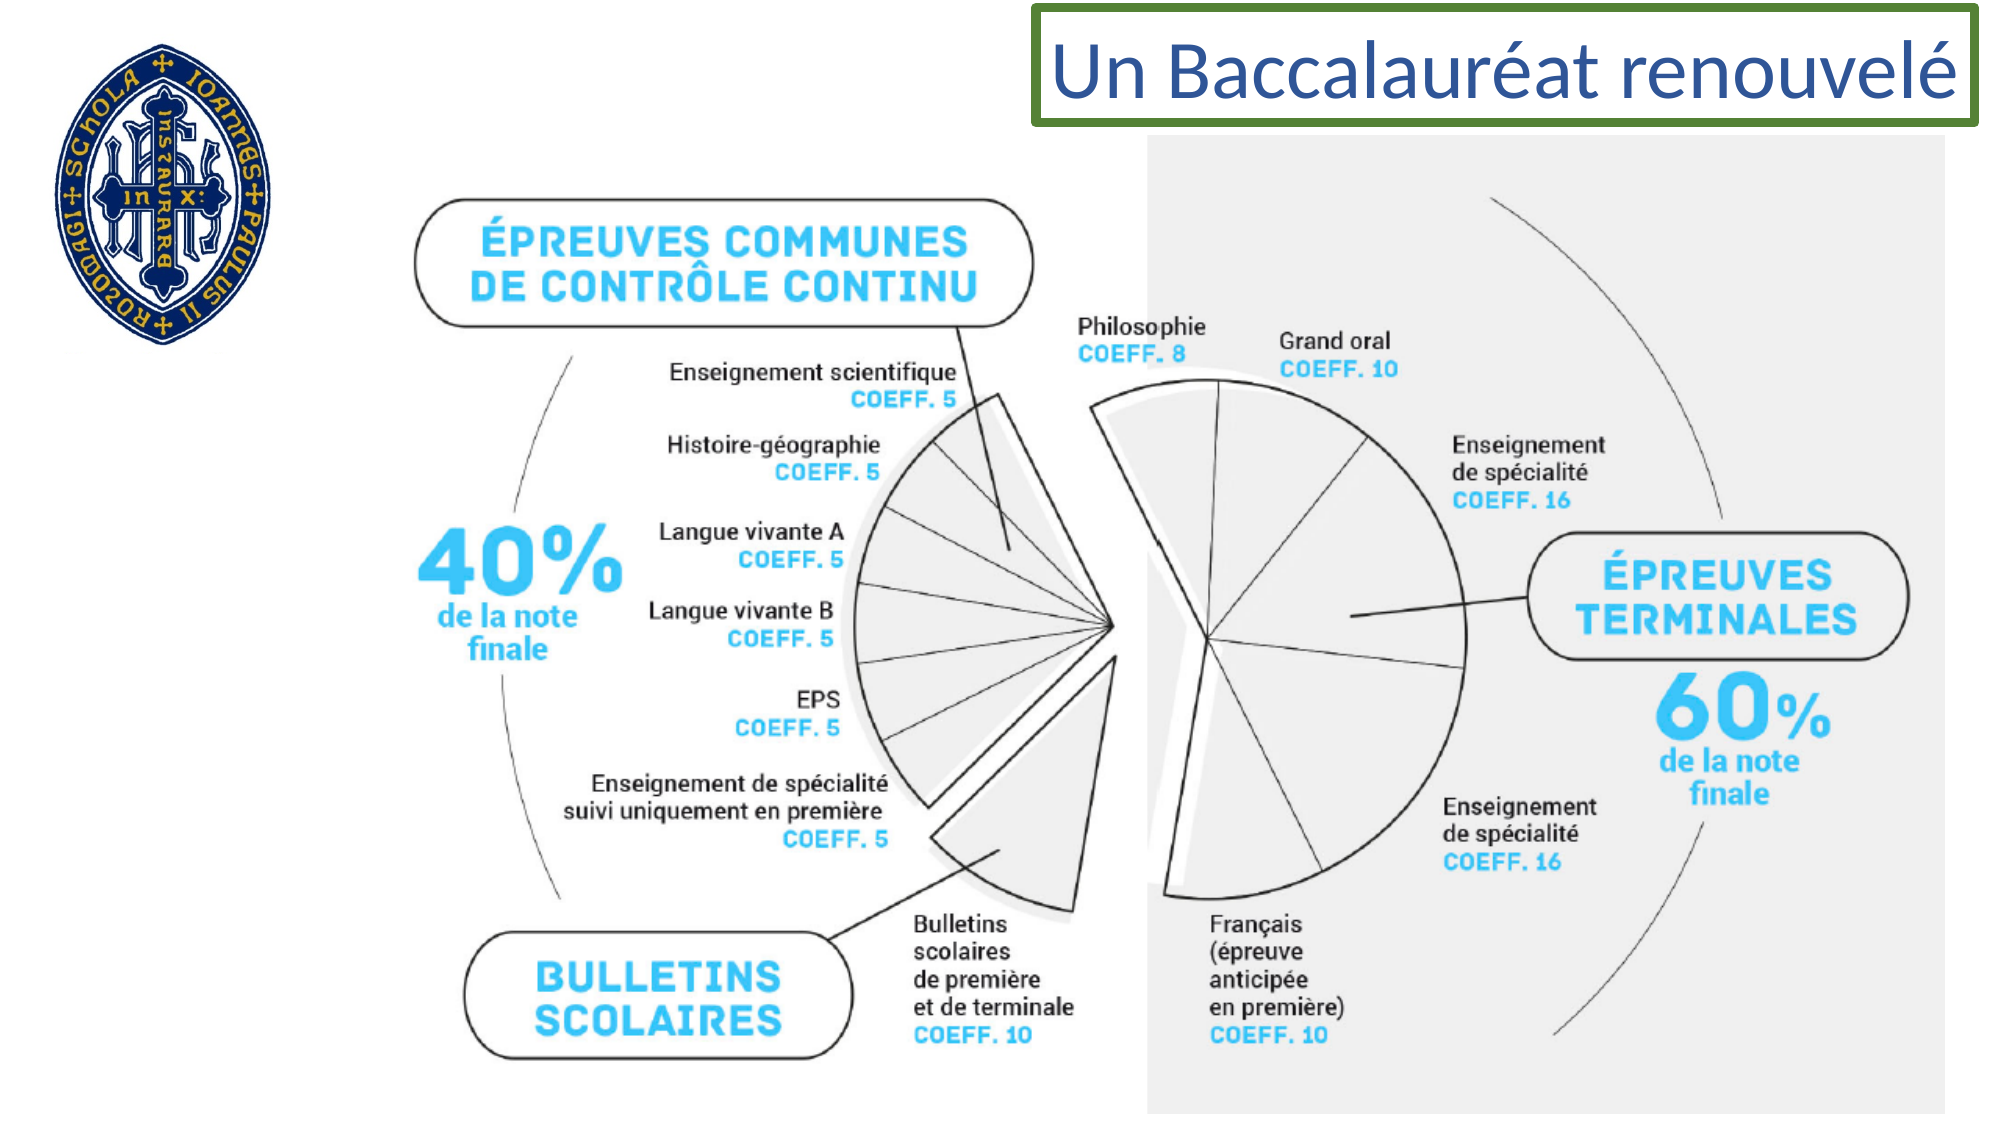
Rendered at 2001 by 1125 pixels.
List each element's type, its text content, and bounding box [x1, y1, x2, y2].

picture [308, 135, 1979, 1125]
text_box Un Baccalauréat renouvelé [1035, 7, 1975, 123]
picture [31, 23, 292, 354]
